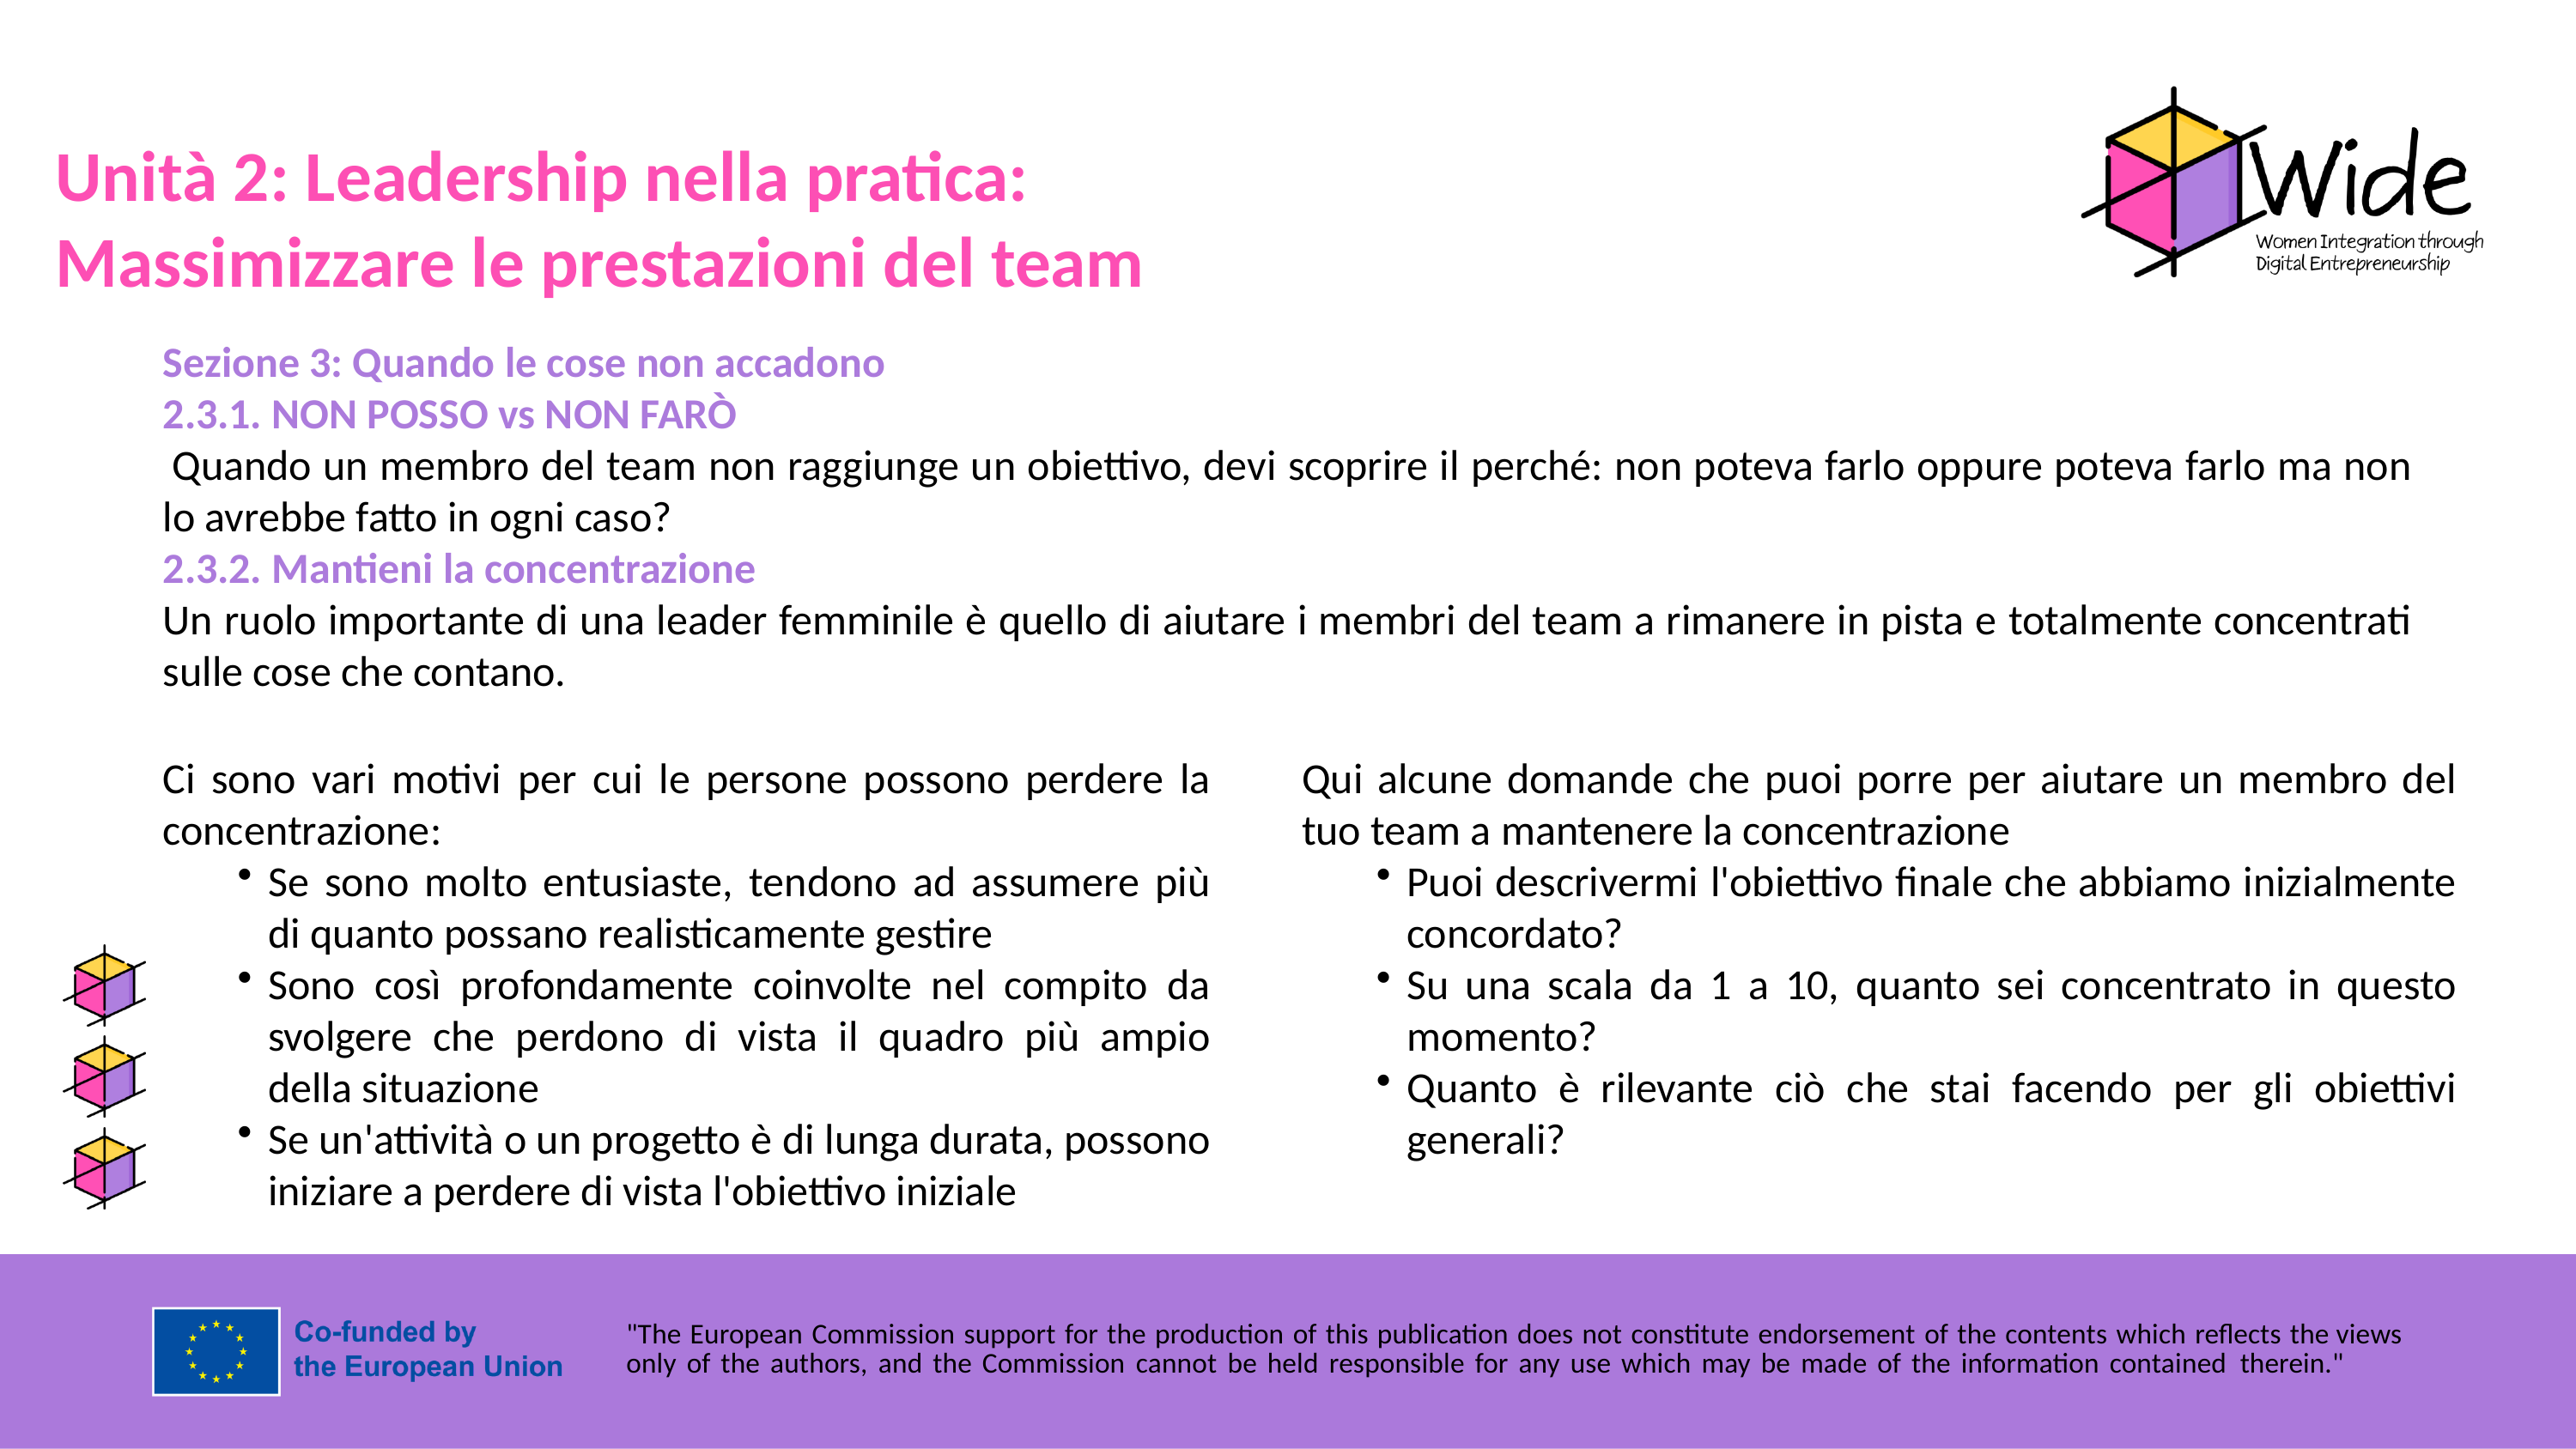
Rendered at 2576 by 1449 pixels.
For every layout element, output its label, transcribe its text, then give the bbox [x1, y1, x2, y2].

picture [63, 1127, 146, 1210]
picture [63, 944, 146, 1027]
picture [2017, 27, 2552, 336]
picture [63, 1035, 146, 1118]
text_box Qui alcune domande che puoi porre per aiutare un membro del tuo team a mantenere la concentrazione Puoi descrivermi l'obiettivo finale che abbiamo inizialmente concordato? Su una scala da 1 a 10, quanto sei concentrato in questo momento? Quanto è rilevante ciò che stai facendo per gli obiettivi generali? [1289, 743, 2470, 1169]
picture [149, 1304, 593, 1399]
text_box Unità 2: Leadership nella pratica: Massimizzare le prestazioni del team [42, 123, 2158, 308]
text_box Ci sono vari motivi per cui le persone possono perdere la concentrazione: Se sono molto entusiaste, tendono ad assumere più di quanto possano realisticamente gestire Sono così profondamente coinvolte nel compito da svolgere che perdono di vista il quadro più ampio della situazione Se un'attività o un progetto è di lunga durata, possono iniziare a perdere di vista l'obiettivo iniziale [149, 743, 1224, 1221]
text_box Sezione 3: Quando le cose non accadono 2.3.1. NON POSSO vs NON FARÒ Quando un membro del team non raggiunge un obiettivo, devi scoprire il perché: non poteva farlo oppure poteva farlo ma non lo avrebbe fatto in ogni caso? 2.3.2. Mantieni la concentrazione Un ruolo importante di una leader femminile è quello di aiutare i membri del team a rimanere in pista e totalmente concentrati sulle cose che contano. [149, 327, 2426, 701]
